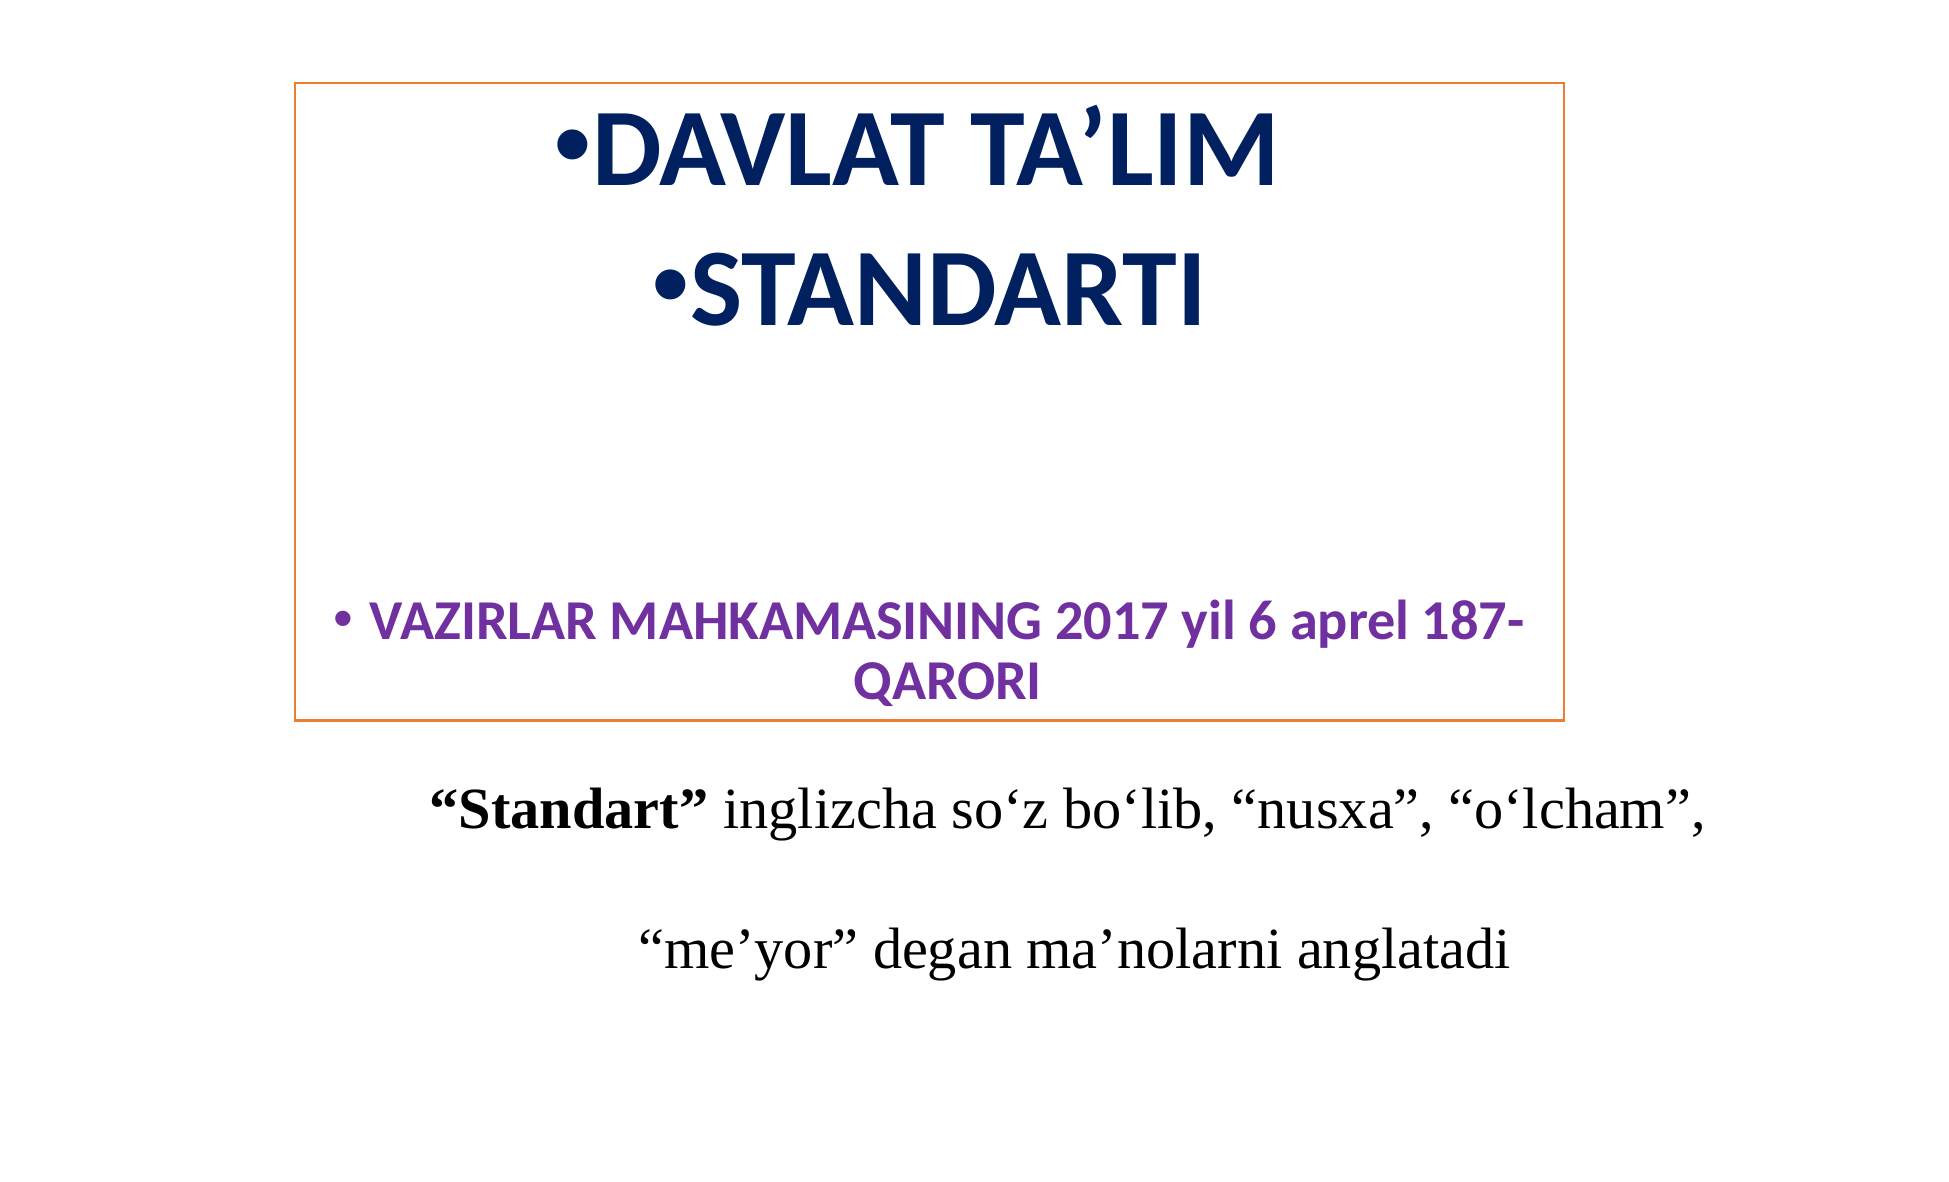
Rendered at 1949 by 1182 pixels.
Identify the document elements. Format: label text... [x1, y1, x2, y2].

text_box “Standart” inglizcha so‘z bo‘lib, “nusxa”, “o‘lcham”, “me’yor” degan ma’nolarni anglatadi [289, 537, 1861, 988]
list DAVLAT TA’LIM STANDARTI VAZIRLAR MAHKAMASINING 2017 yil 6 aprel 187-QARORI [294, 82, 1565, 537]
